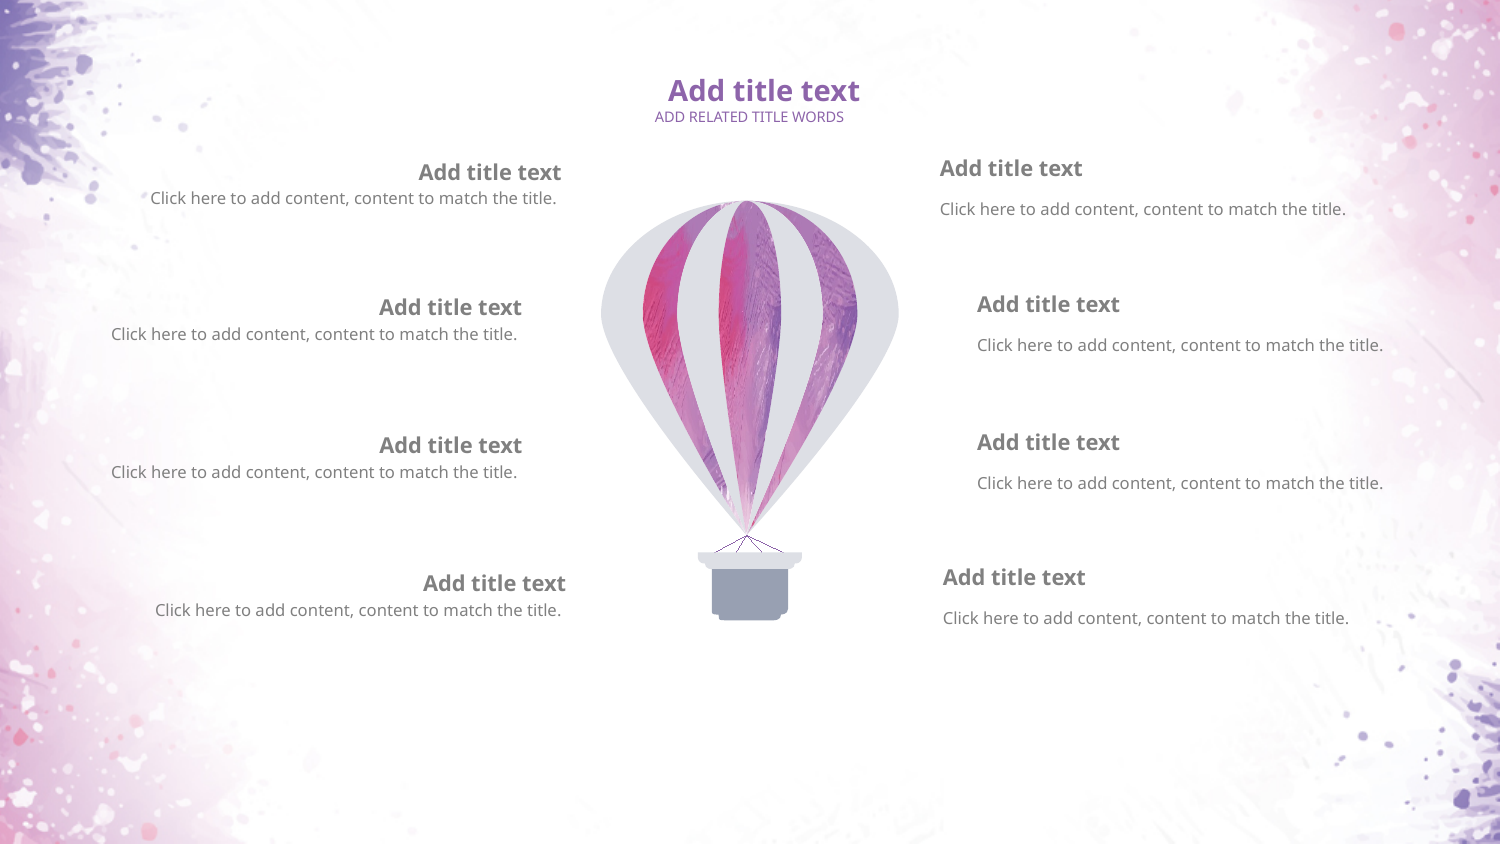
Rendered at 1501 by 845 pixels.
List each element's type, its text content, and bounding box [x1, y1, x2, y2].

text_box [942, 559, 1415, 658]
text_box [90, 150, 562, 249]
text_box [601, 200, 899, 621]
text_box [939, 150, 1412, 249]
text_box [977, 287, 1450, 386]
text_box Add title text [668, 72, 861, 108]
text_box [90, 423, 523, 522]
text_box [977, 424, 1450, 523]
text_box ADD RELATED TITLE WORDS [655, 107, 845, 126]
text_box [87, 285, 523, 384]
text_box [89, 561, 567, 660]
picture [0, 0, 1500, 844]
